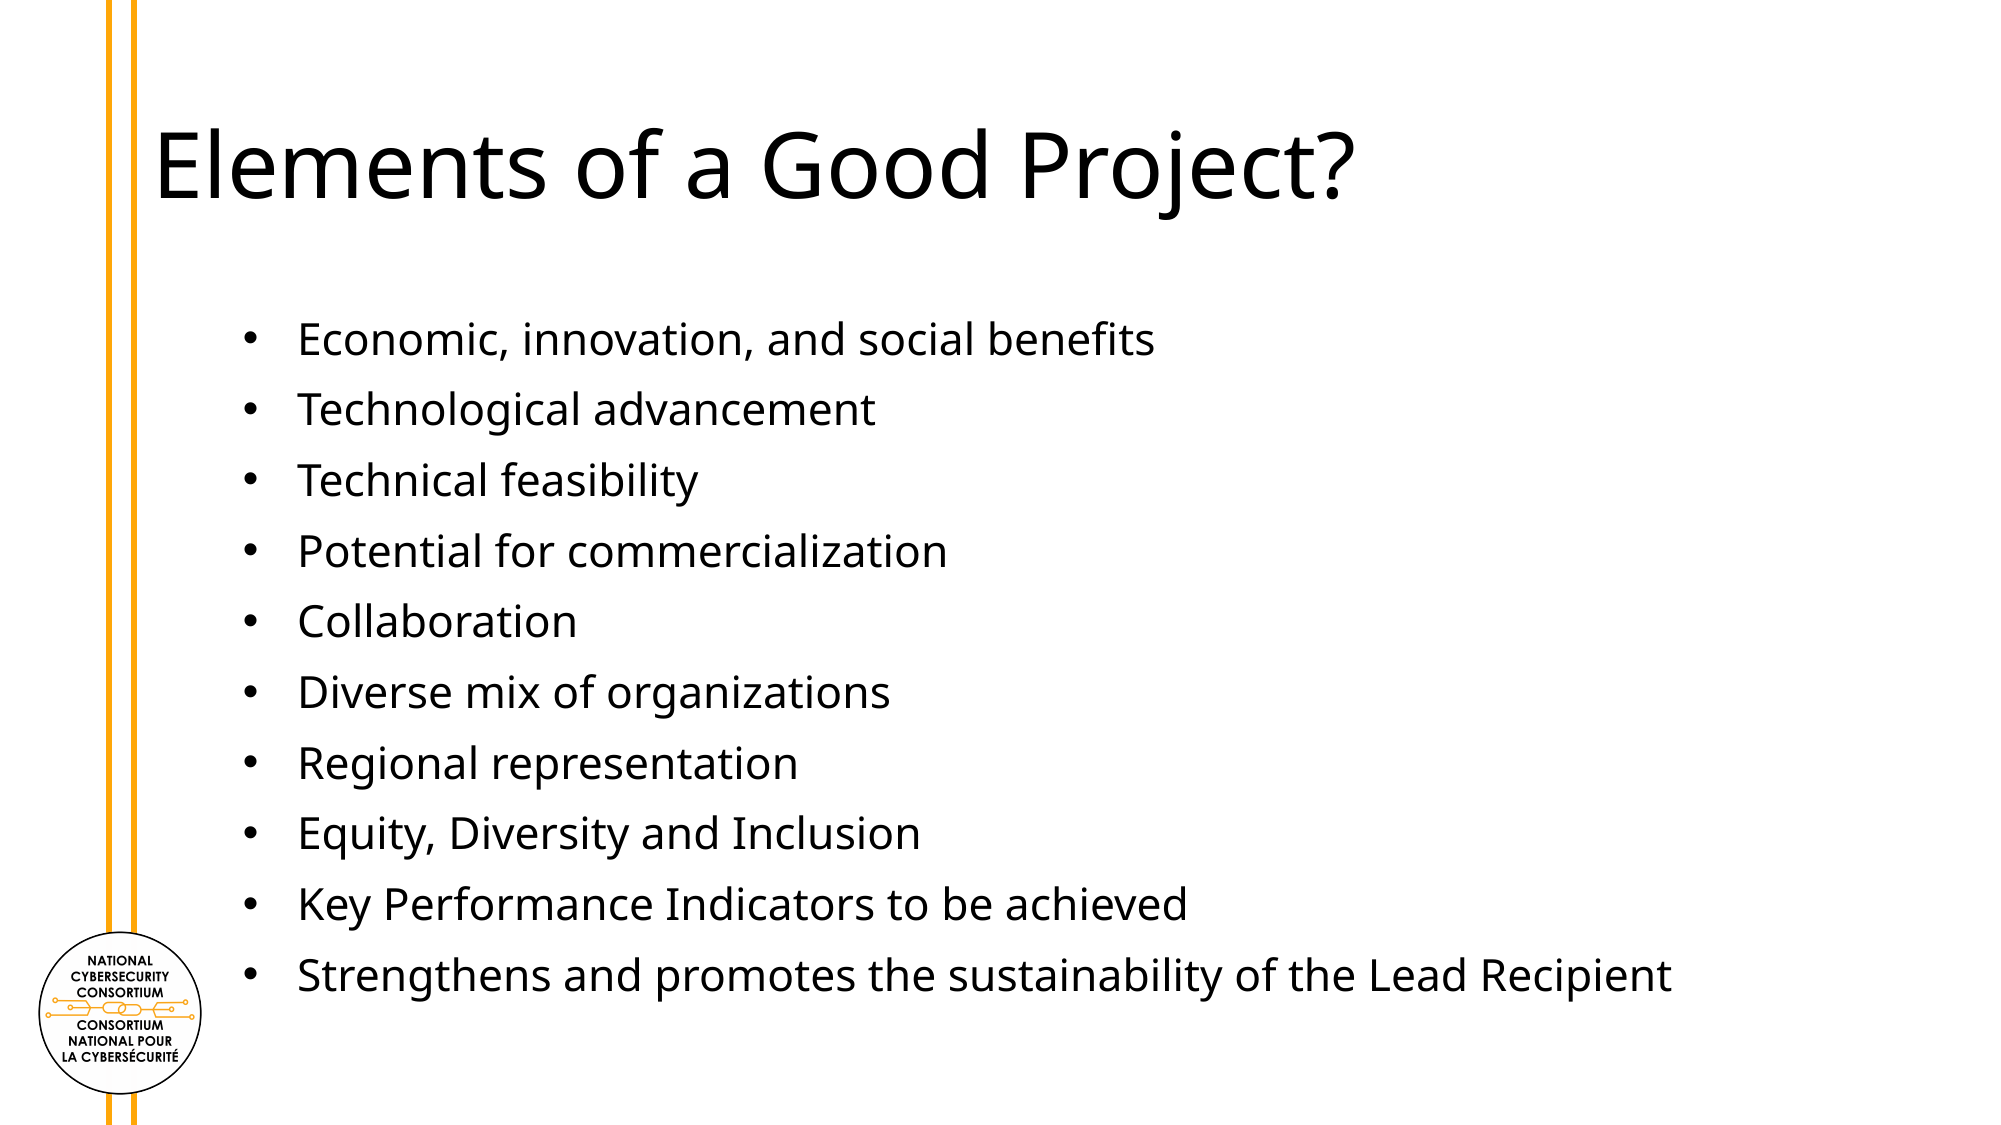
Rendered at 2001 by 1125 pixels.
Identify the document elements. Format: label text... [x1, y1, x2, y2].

title Elements of a Good Project? [137, 59, 1863, 278]
list Economic, innovation, and social benefits Technological advancement Technical feasibility Potential for commercialization Collaboration Diverse mix of organizations Regional representation Equity, Diversity and Inclusion Key Performance Indicators to be achieved Strengthens and promotes the sustainability of the Lead Recipient [137, 299, 1863, 1014]
picture [27, 920, 213, 1106]
